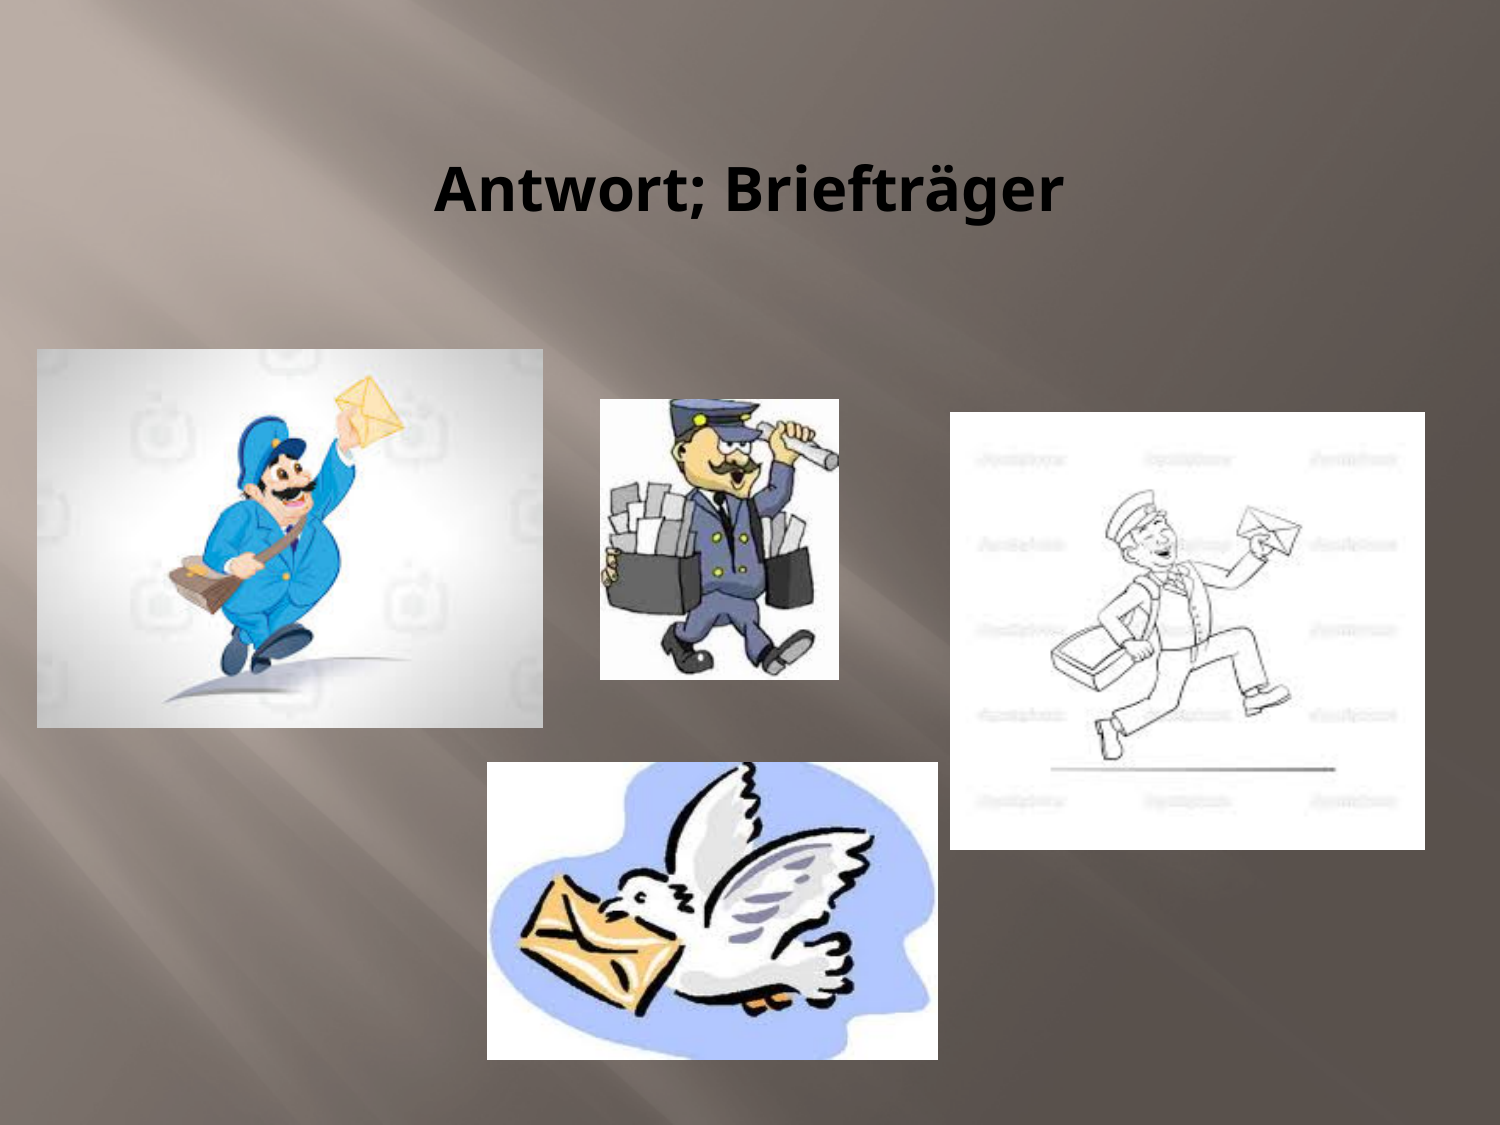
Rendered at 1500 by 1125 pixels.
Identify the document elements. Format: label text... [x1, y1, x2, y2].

title Antwort; Briefträger [75, 45, 1425, 233]
picture [0, 0, 1500, 1125]
